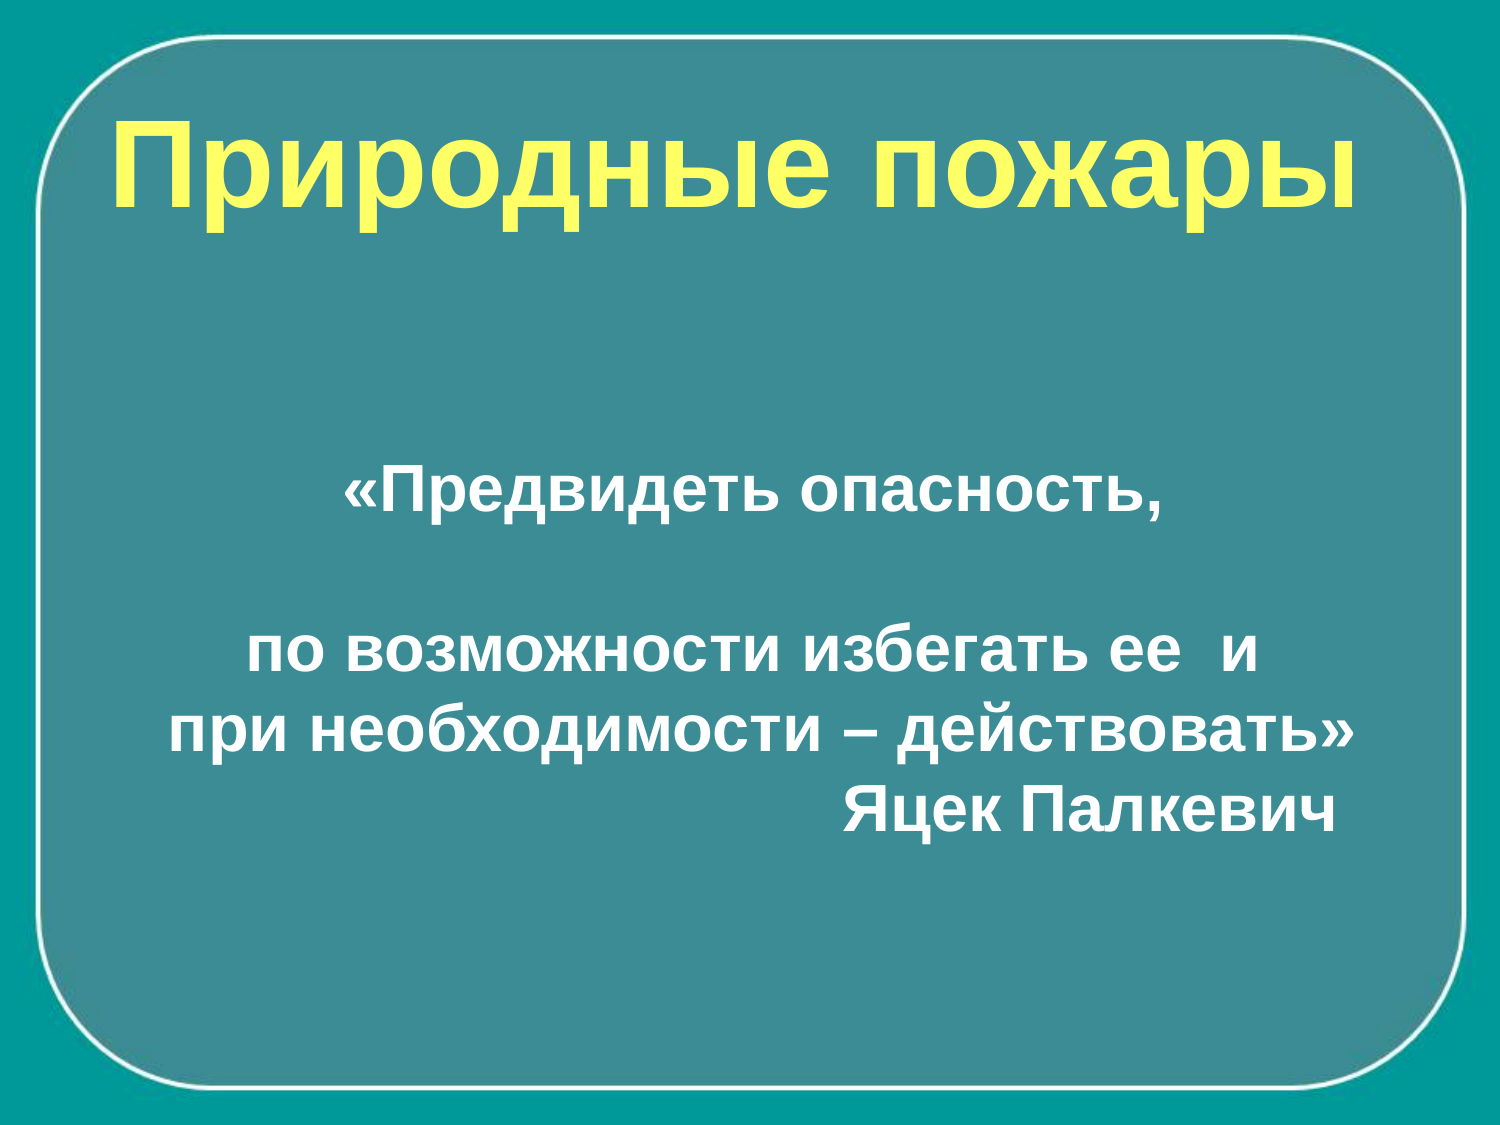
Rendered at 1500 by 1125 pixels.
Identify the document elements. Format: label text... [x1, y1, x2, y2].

picture [0, 0, 1500, 1125]
text_box Природные пожары [94, 74, 1412, 240]
text_box «Предвидеть опасность, по возможности избегать ее и при необходимости – действовать» Яцек Палкевич [87, 437, 1438, 852]
